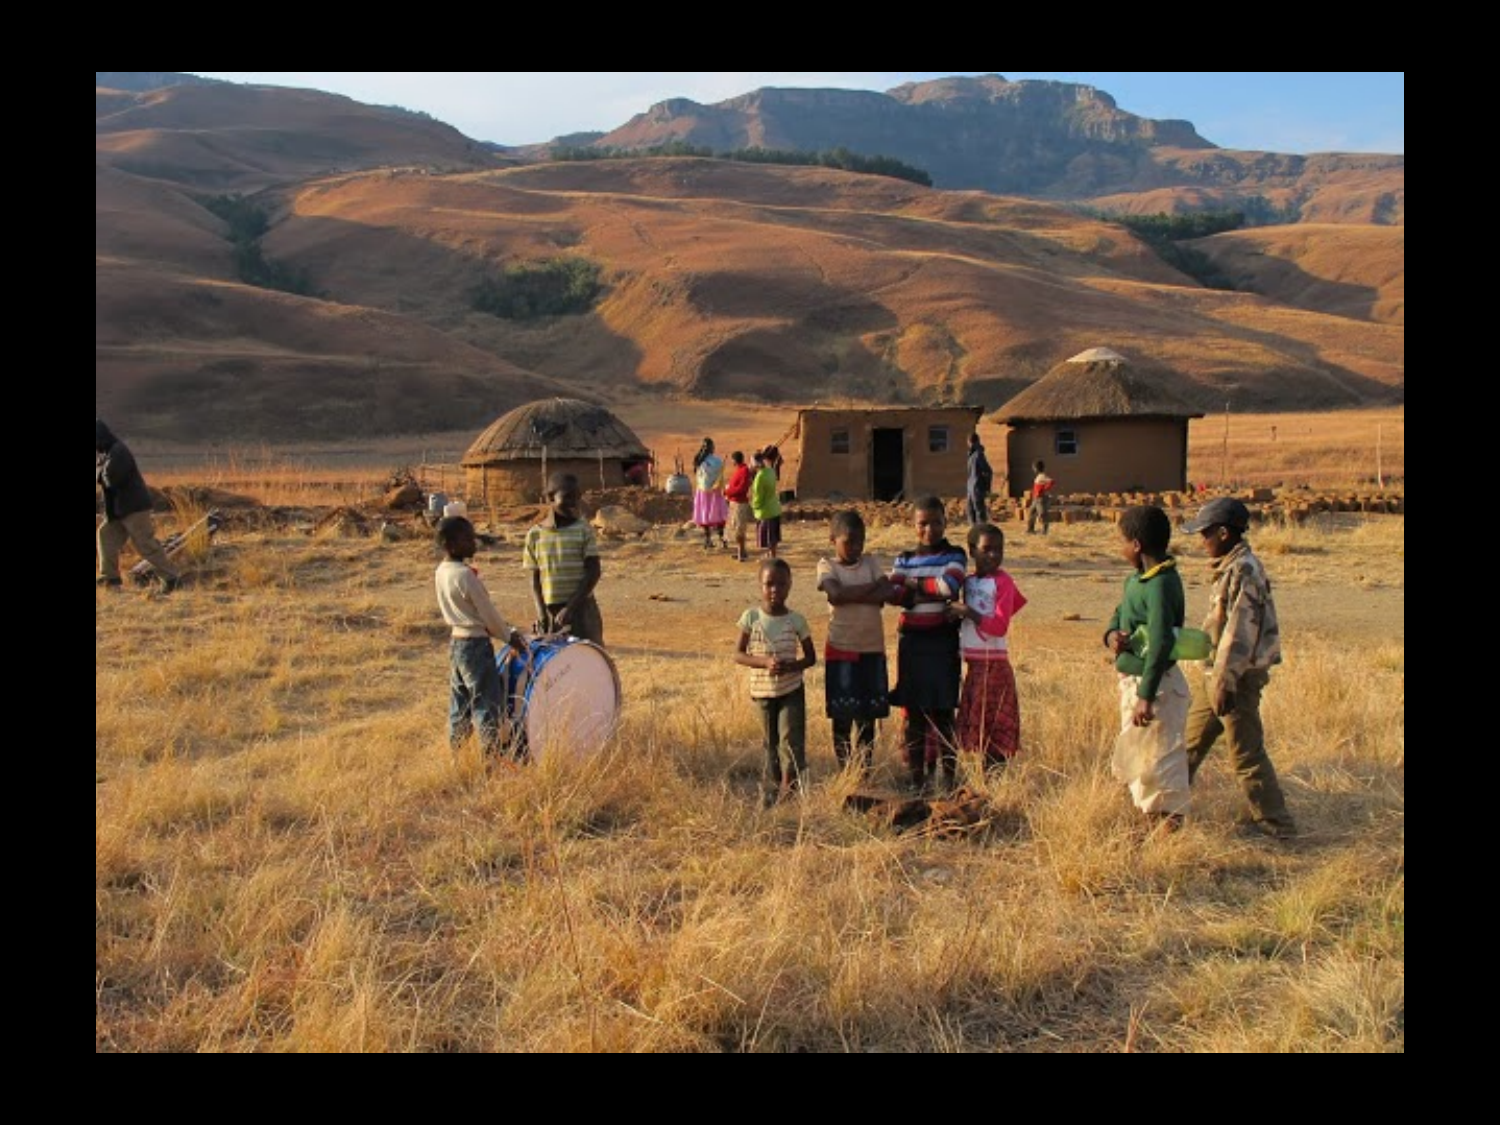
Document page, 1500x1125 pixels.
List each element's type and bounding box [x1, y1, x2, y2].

picture [96, 72, 1404, 1053]
